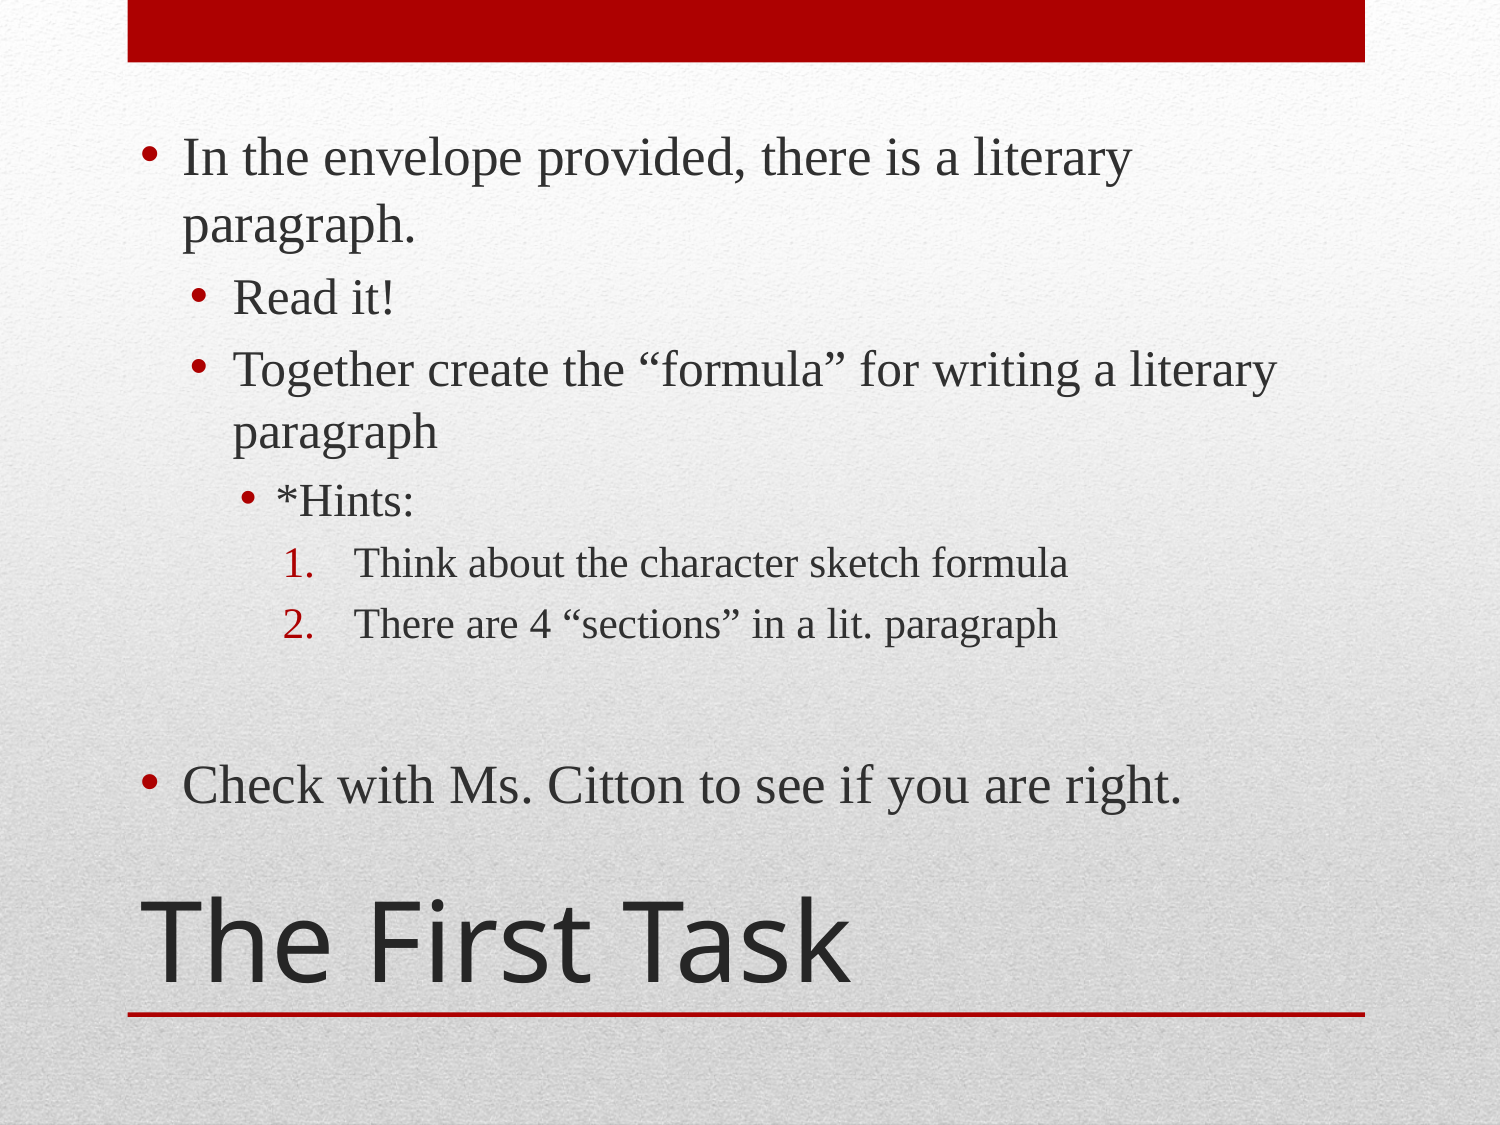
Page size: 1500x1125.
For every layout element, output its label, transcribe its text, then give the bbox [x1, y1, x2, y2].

list In the envelope provided, there is a literary paragraph. Read it! Together create the “formula” for writing a literary paragraph *Hints: Think about the character sketch formula There are 4 “sections” in a lit. paragraph Check with Ms. Citton to see if you are right. [125, 112, 1363, 823]
title The First Task [125, 823, 1238, 1013]
